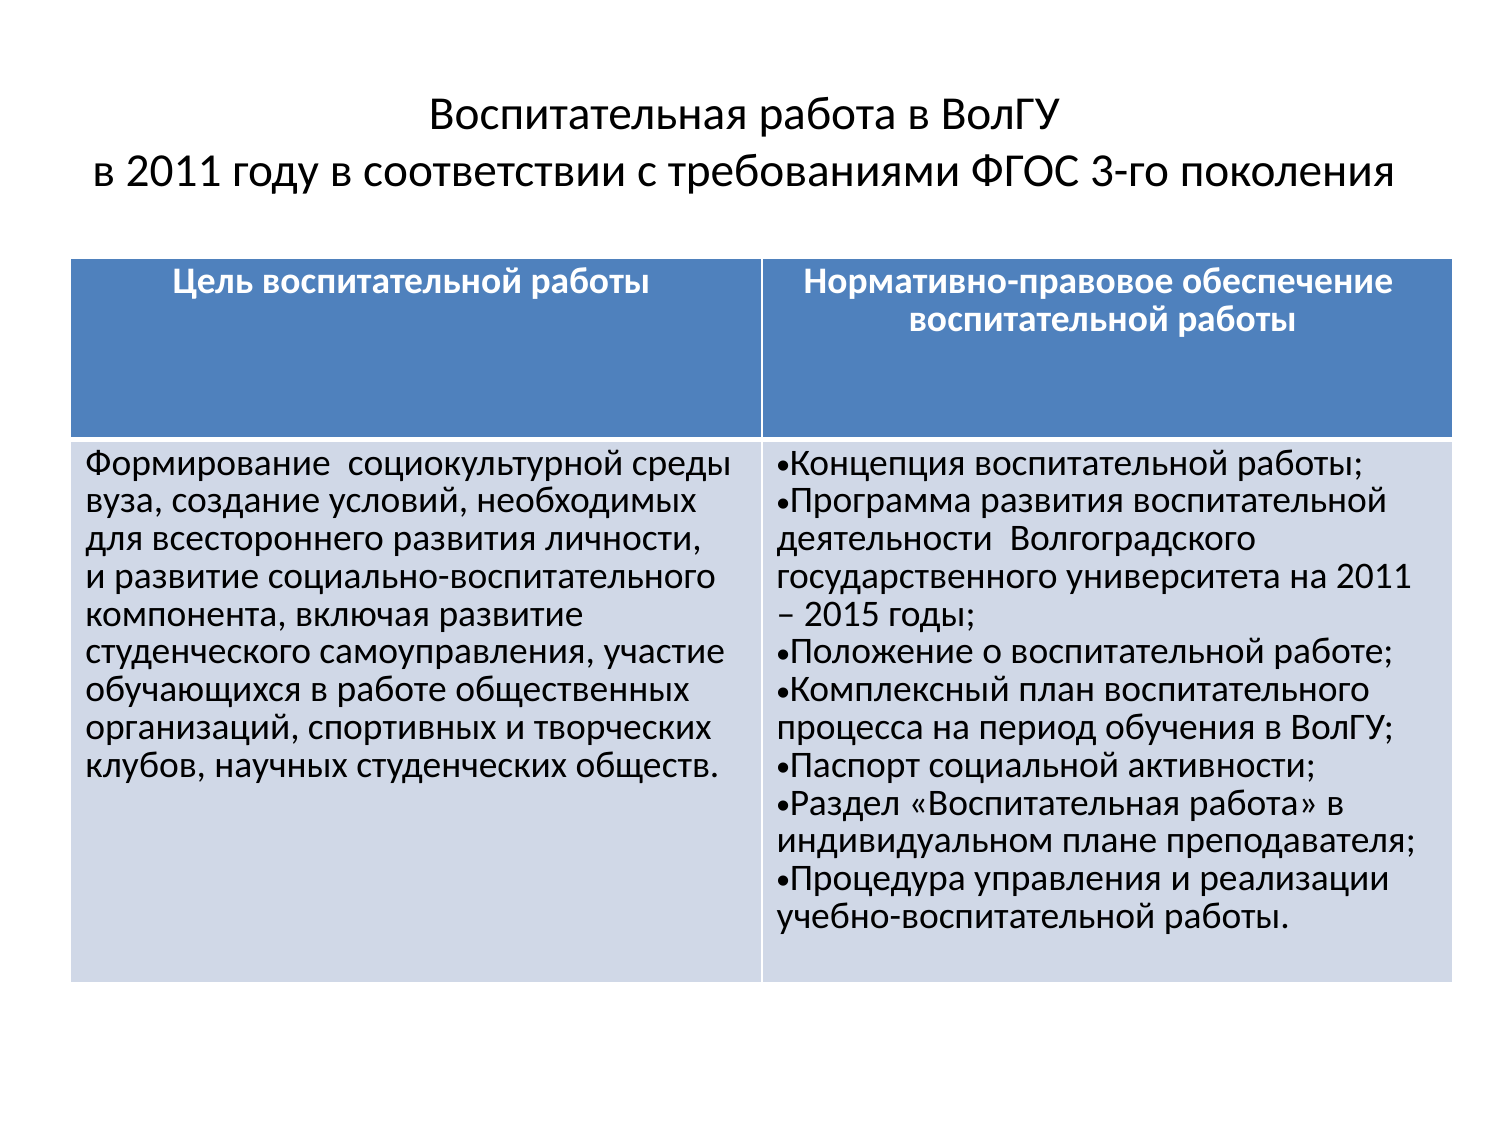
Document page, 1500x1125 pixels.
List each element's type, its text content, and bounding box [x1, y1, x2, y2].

table_cell Формирование социокультурной среды вуза, создание условий, необходимых для всестороннего развития личности, и развитие социально-воспитательного компонента, включая развитие студенческого самоуправления, участие обучающихся в работе общественных организаций, спортивных и творческих клубов, научных студенческих обществ. [71, 442, 761, 982]
title Воспитательная работа в ВолГУ в 2011 году в соответствии с требованиями ФГОС 3-го поколения [75, 45, 1425, 233]
table_header Цель воспитательной работы [71, 259, 761, 437]
table_cell Концепция воспитательной работы; Программа развития воспитательной деятельности Волгоградского государственного университета на 2011 – 2015 годы; Положение о воспитательной работе; Комплексный план воспитательного процесса на период обучения в ВолГУ; Паспорт социальной активности; Раздел «Воспитательная работа» в индивидуальном плане преподавателя; Процедура управления и реализации учебно-воспитательной работы. [763, 442, 1452, 982]
table_header Нормативно-правовое обеспечение воспитательной работы [763, 259, 1452, 437]
